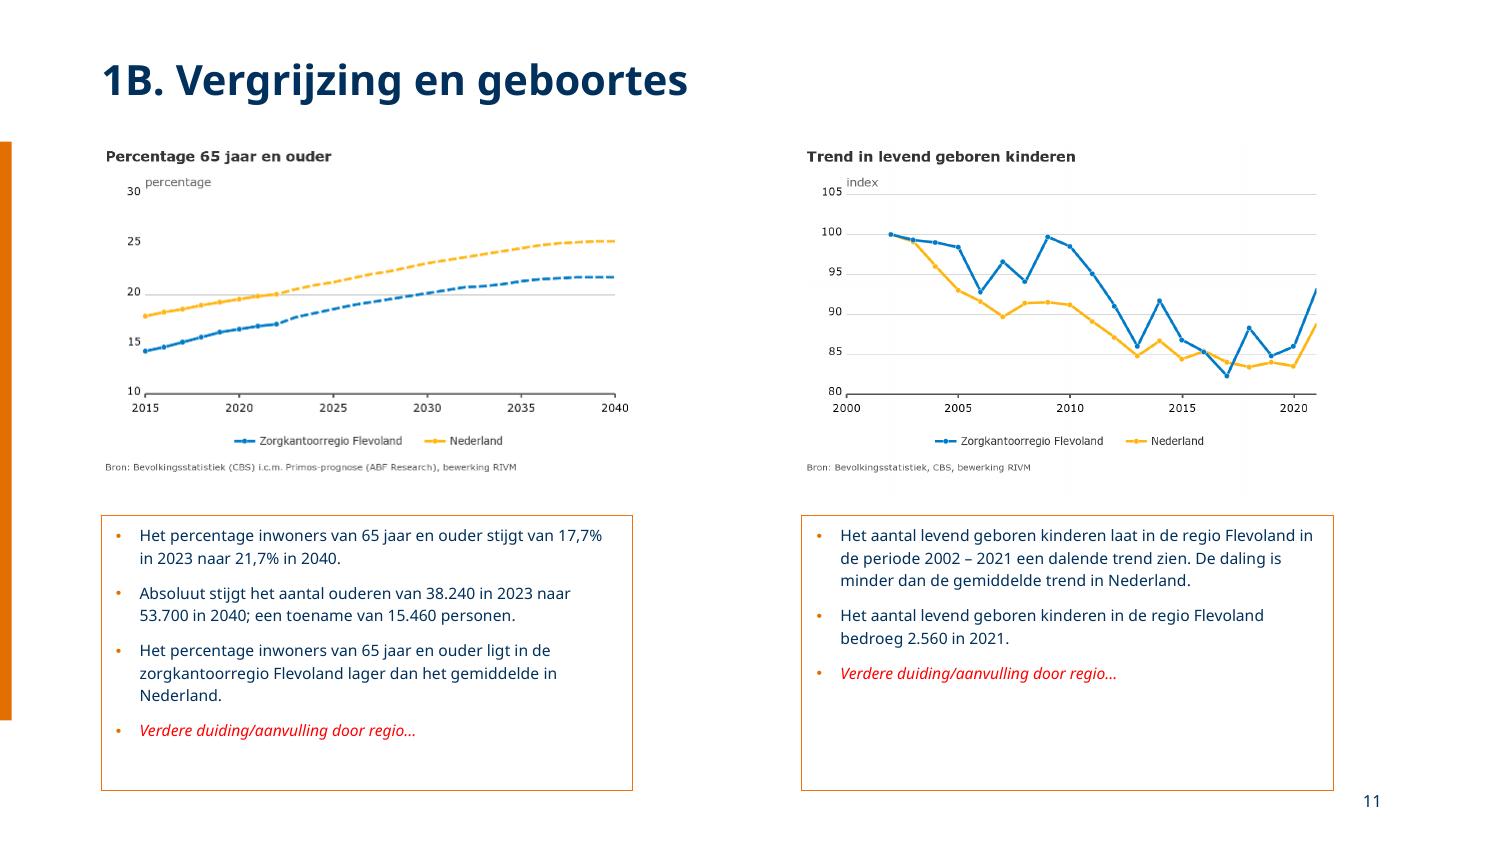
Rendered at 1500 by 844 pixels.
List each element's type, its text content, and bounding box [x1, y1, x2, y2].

text_box 1B. Vergrijzing en geboortes [101, 53, 1365, 105]
picture [801, 142, 1334, 497]
text_box Het aantal levend geboren kinderen laat in de regio Flevoland in de periode 2002 – 2021 een dalende trend zien. De daling is minder dan de gemiddelde trend in Nederland. Het aantal levend geboren kinderen in de regio Flevoland bedroeg 2.560 in 2021. Verdere duiding/aanvulling door regio… [801, 515, 1334, 791]
text_box Het percentage inwoners van 65 jaar en ouder stijgt van 17,7% in 2023 naar 21,7% in 2040. Absoluut stijgt het aantal ouderen van 38.240 in 2023 naar 53.700 in 2040; een toename van 15.460 personen. Het percentage inwoners van 65 jaar en ouder ligt in de zorgkantoorregio Flevoland lager dan het gemiddelde in Nederland. Verdere duiding/aanvulling door regio… [101, 515, 633, 791]
picture [101, 142, 633, 497]
slide_number 11 [1322, 791, 1382, 821]
